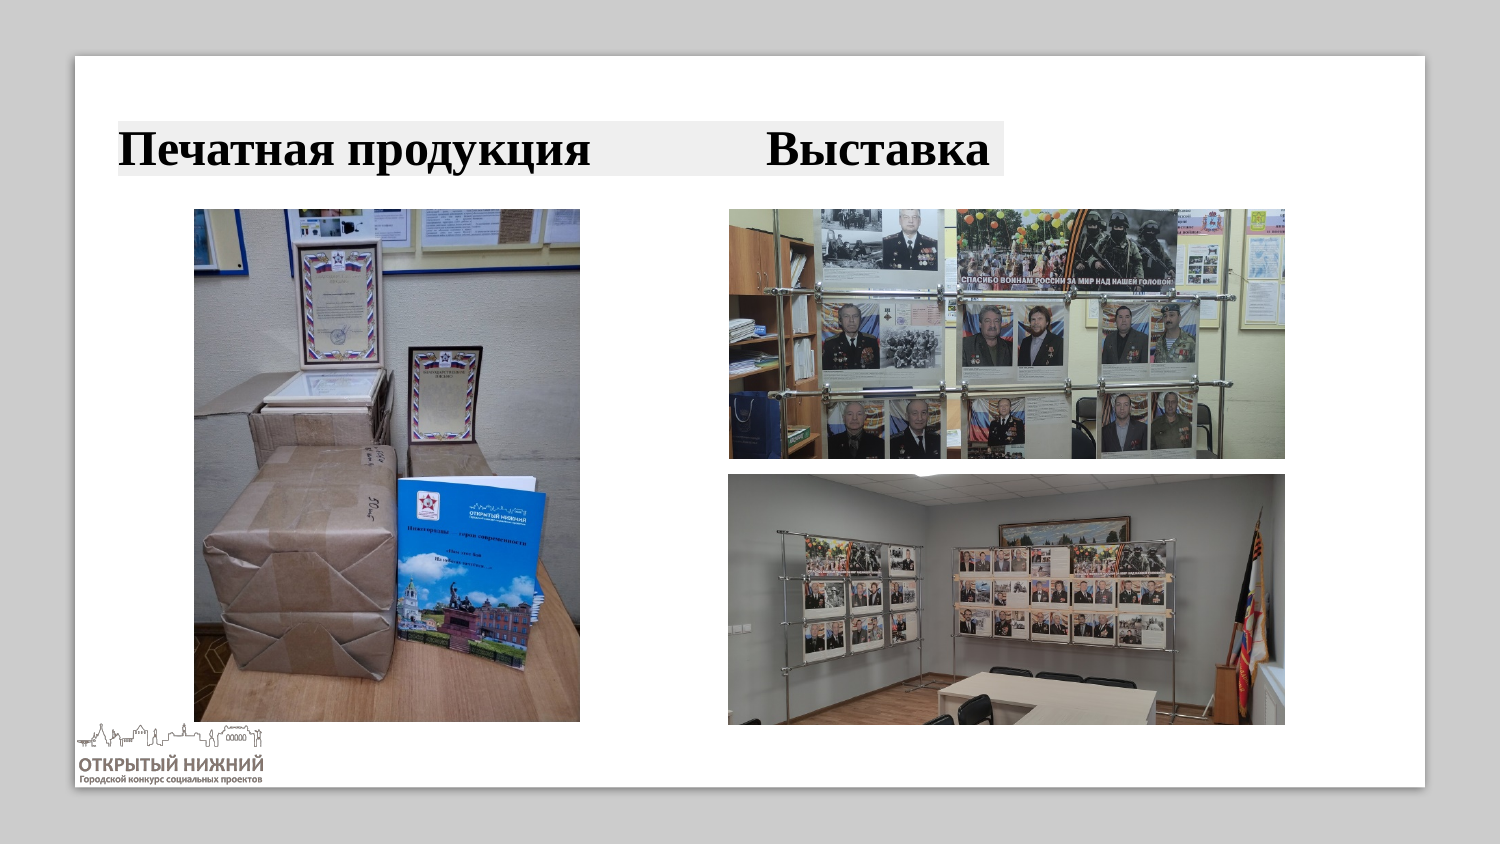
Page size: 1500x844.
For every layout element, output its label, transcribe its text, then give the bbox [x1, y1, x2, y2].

picture [76, 208, 580, 786]
title Печатная продукция Выставка [118, 100, 1382, 195]
picture [728, 474, 1285, 725]
picture [729, 208, 1285, 460]
